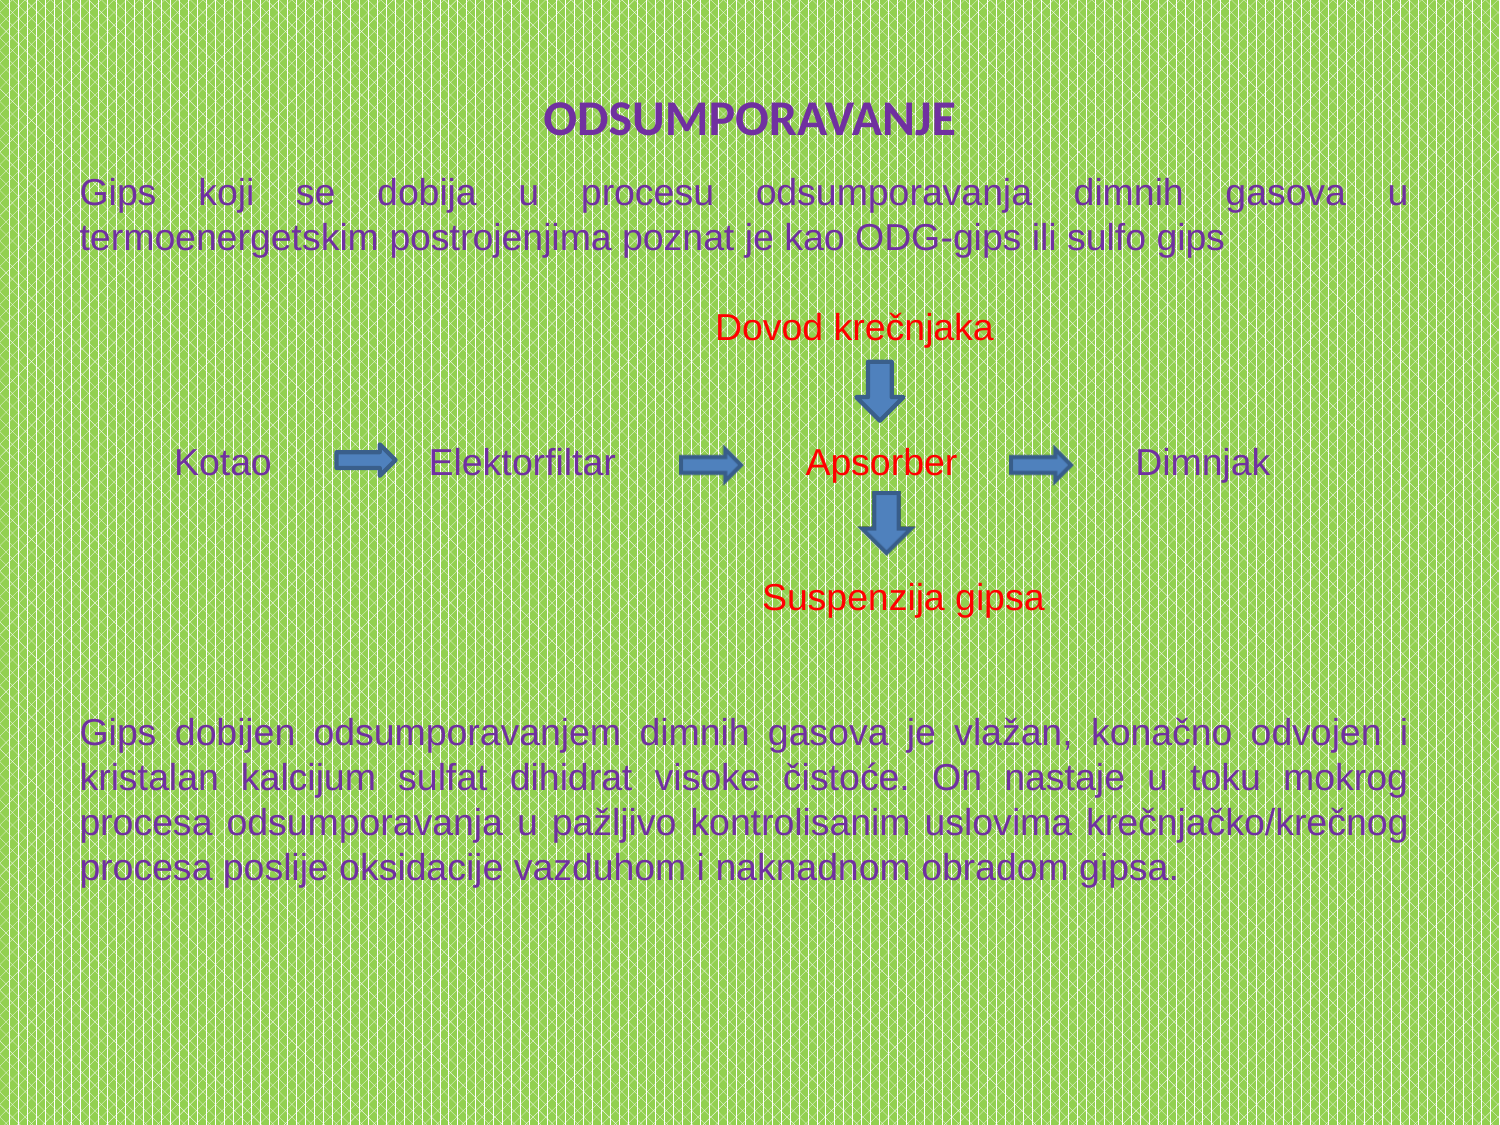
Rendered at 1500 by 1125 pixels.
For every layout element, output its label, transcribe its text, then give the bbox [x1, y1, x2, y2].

text_box ODSUMPORAVANJE [528, 78, 972, 153]
picture [678, 444, 744, 486]
text_box Gips koji se dobija u procesu odsumporavanja dimnih gasova u termoenergetskim postrojenjima poznat je kao ODG-gips ili sulfo gips Dovod krečnjaka Kotao Elektorfiltar Apsorber Dimnjak Suspenzija gipsa Gips dobijen odsumporavanjem dimnih gasova je vlažan, konačno odvojen i kristalan kalcijum sulfat dihidrat visoke čistoće. On nastaje u toku mokrog procesa odsumporavanja u pažljivo kontrolisanim uslovima krečnjačko/krečnog procesa poslije oksidacije vazduhom i naknadnom obradom gipsa. [64, 160, 1424, 1121]
picture [1009, 444, 1075, 486]
text_box [334, 442, 398, 478]
text_box [854, 359, 906, 423]
picture [857, 491, 916, 556]
